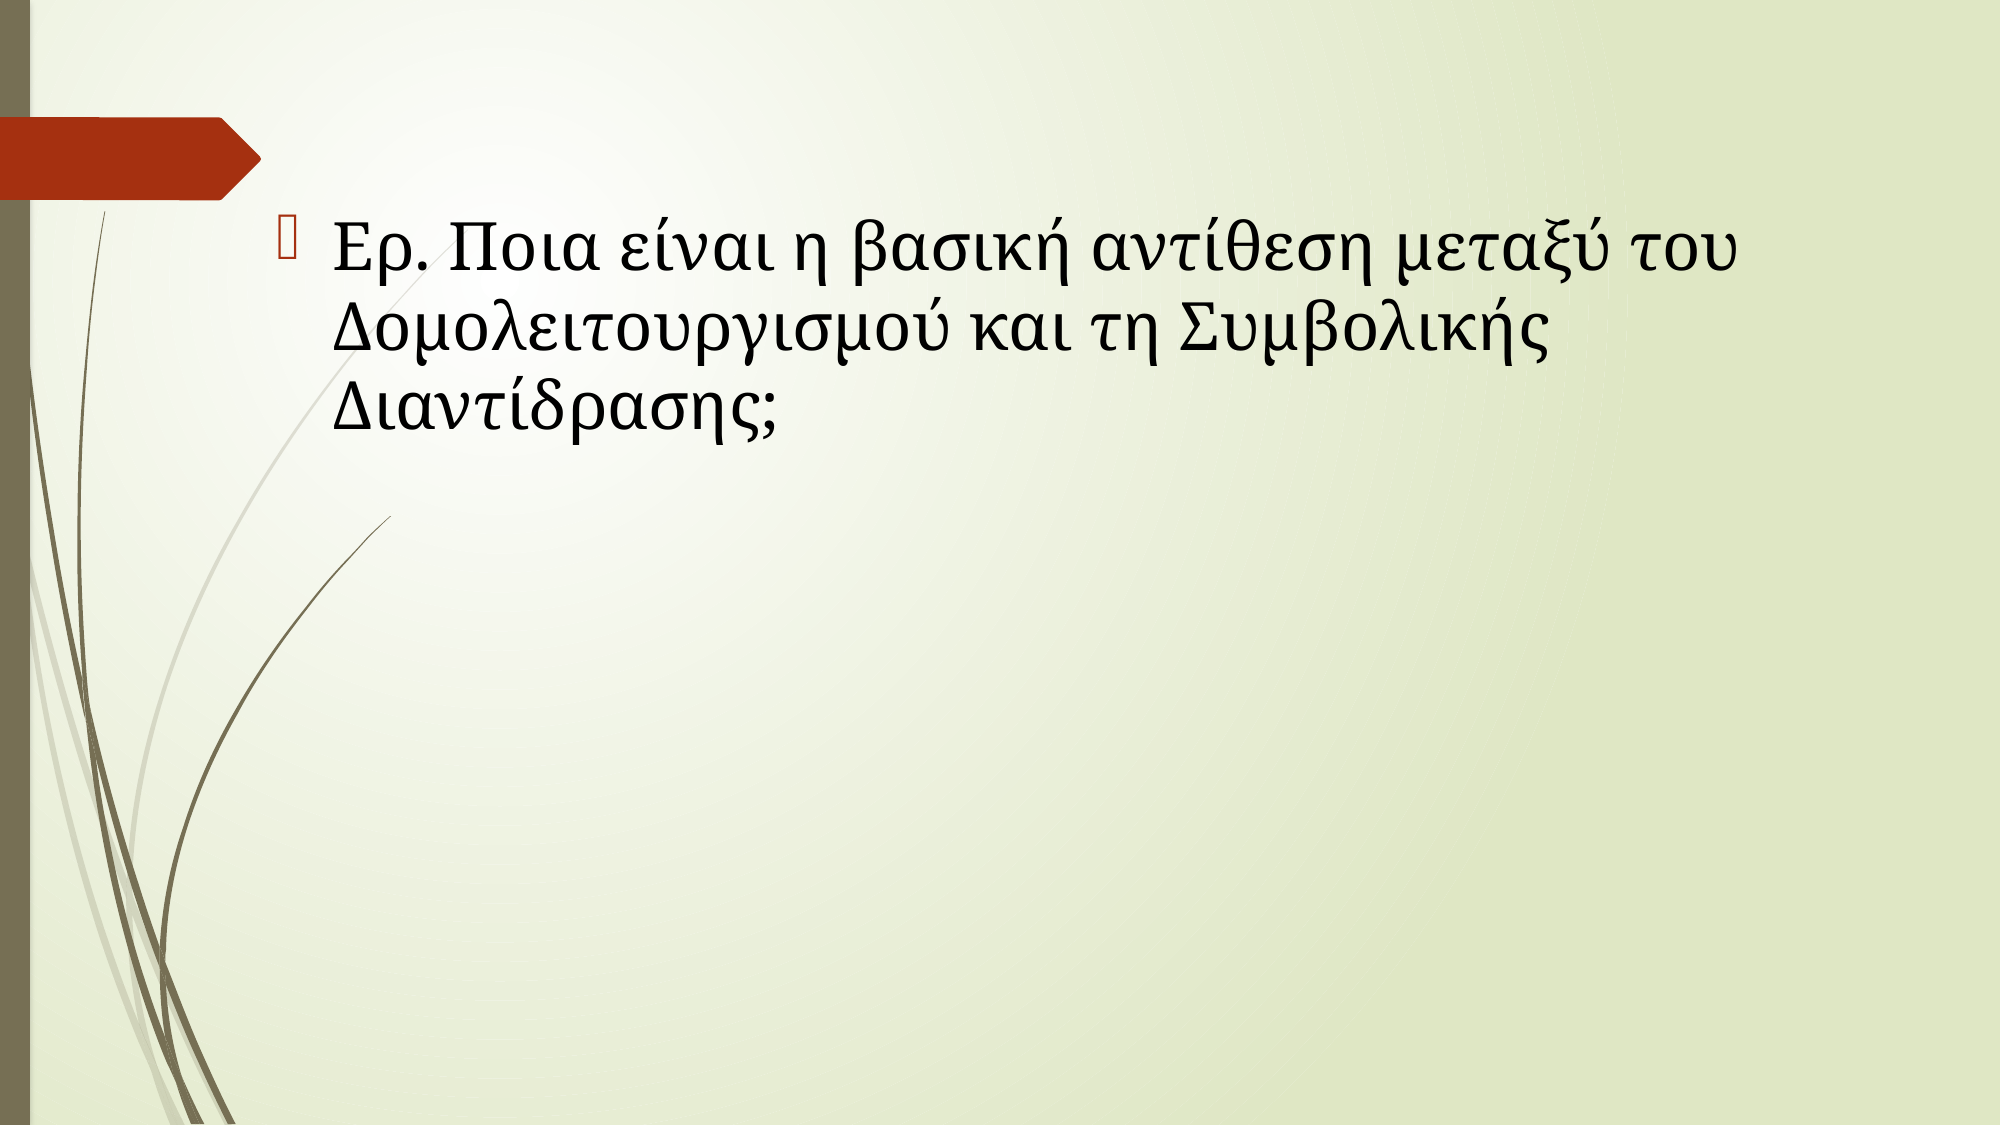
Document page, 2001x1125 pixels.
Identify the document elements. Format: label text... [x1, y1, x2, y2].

list Ερ. Ποια είναι η βασική αντίθεση μεταξύ του Δομολειτουργισμού και τη Συμβολικής Διαντίδρασης; [261, 104, 1888, 970]
